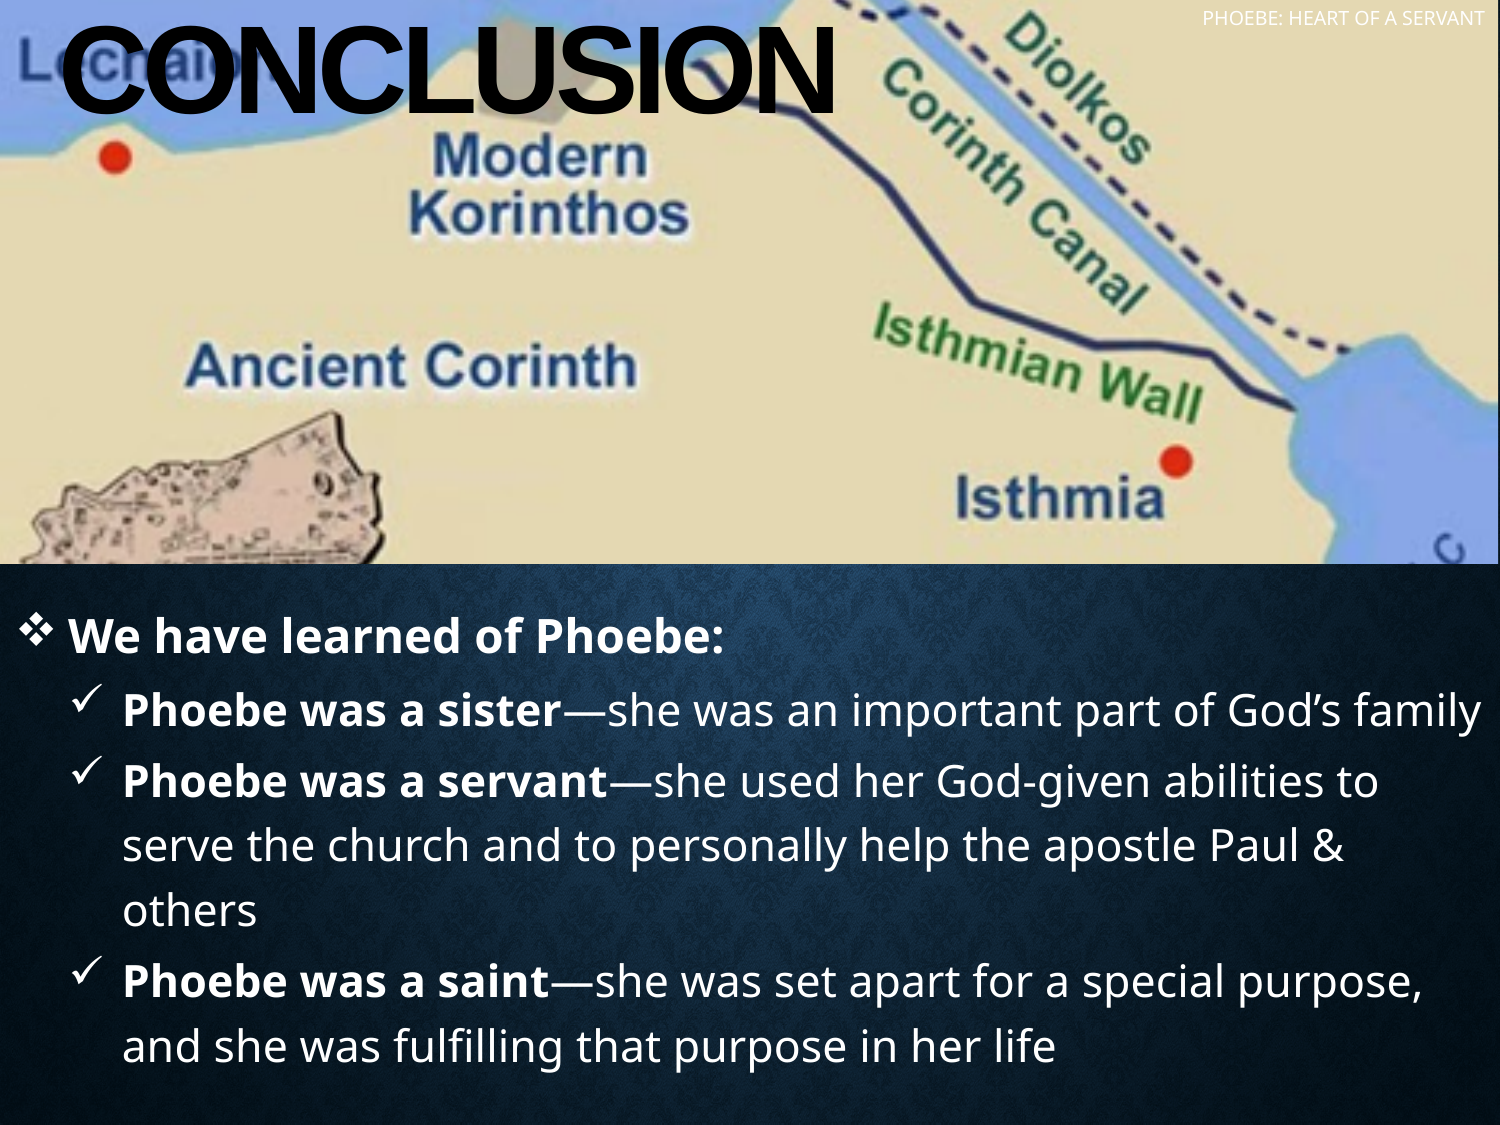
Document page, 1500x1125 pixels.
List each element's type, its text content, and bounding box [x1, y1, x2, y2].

picture [0, 0, 1499, 564]
list We have learned of Phoebe: Phoebe was a sister—she was an important part of God’s family Phoebe was a servant—she used her God-given abilities to serve the church and to personally help the apostle Paul & others Phoebe was a saint—she was set apart for a special purpose, and she was fulfilling that purpose in her life [0, 587, 1500, 1125]
